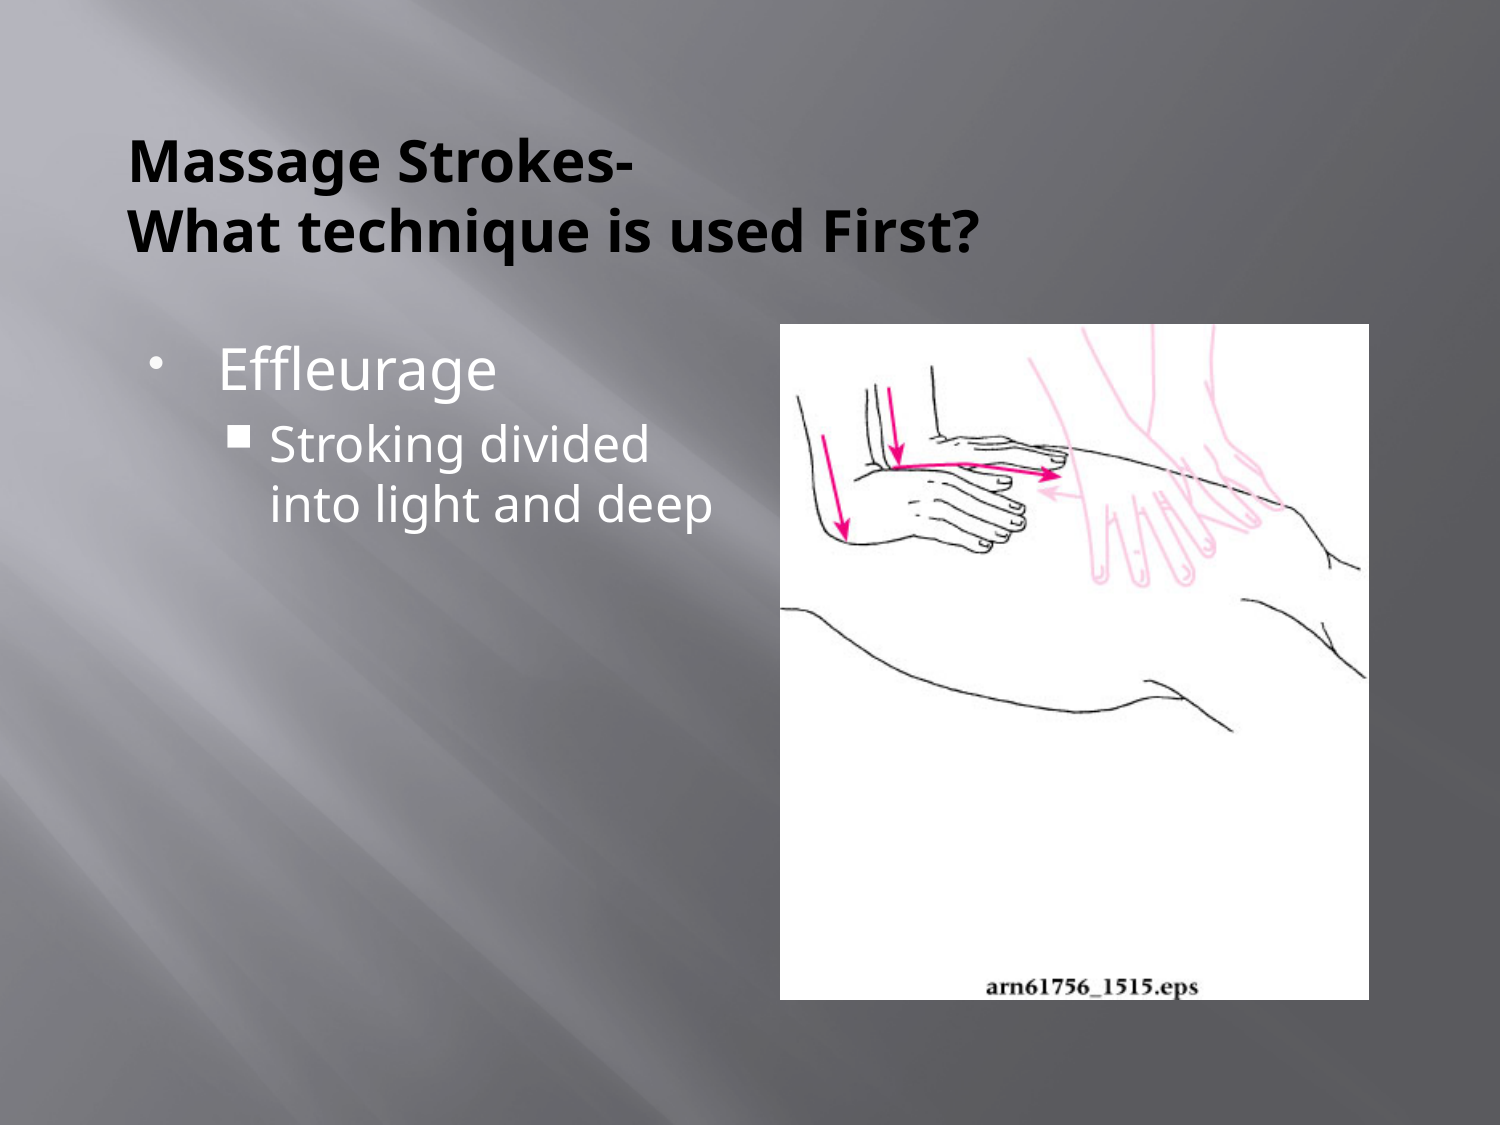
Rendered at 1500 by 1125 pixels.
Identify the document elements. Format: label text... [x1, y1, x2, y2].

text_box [780, 324, 1370, 1001]
title Massage Strokes- What technique is used First? [112, 99, 1388, 288]
list Effleurage Stroking divided into light and deep [112, 324, 738, 1000]
